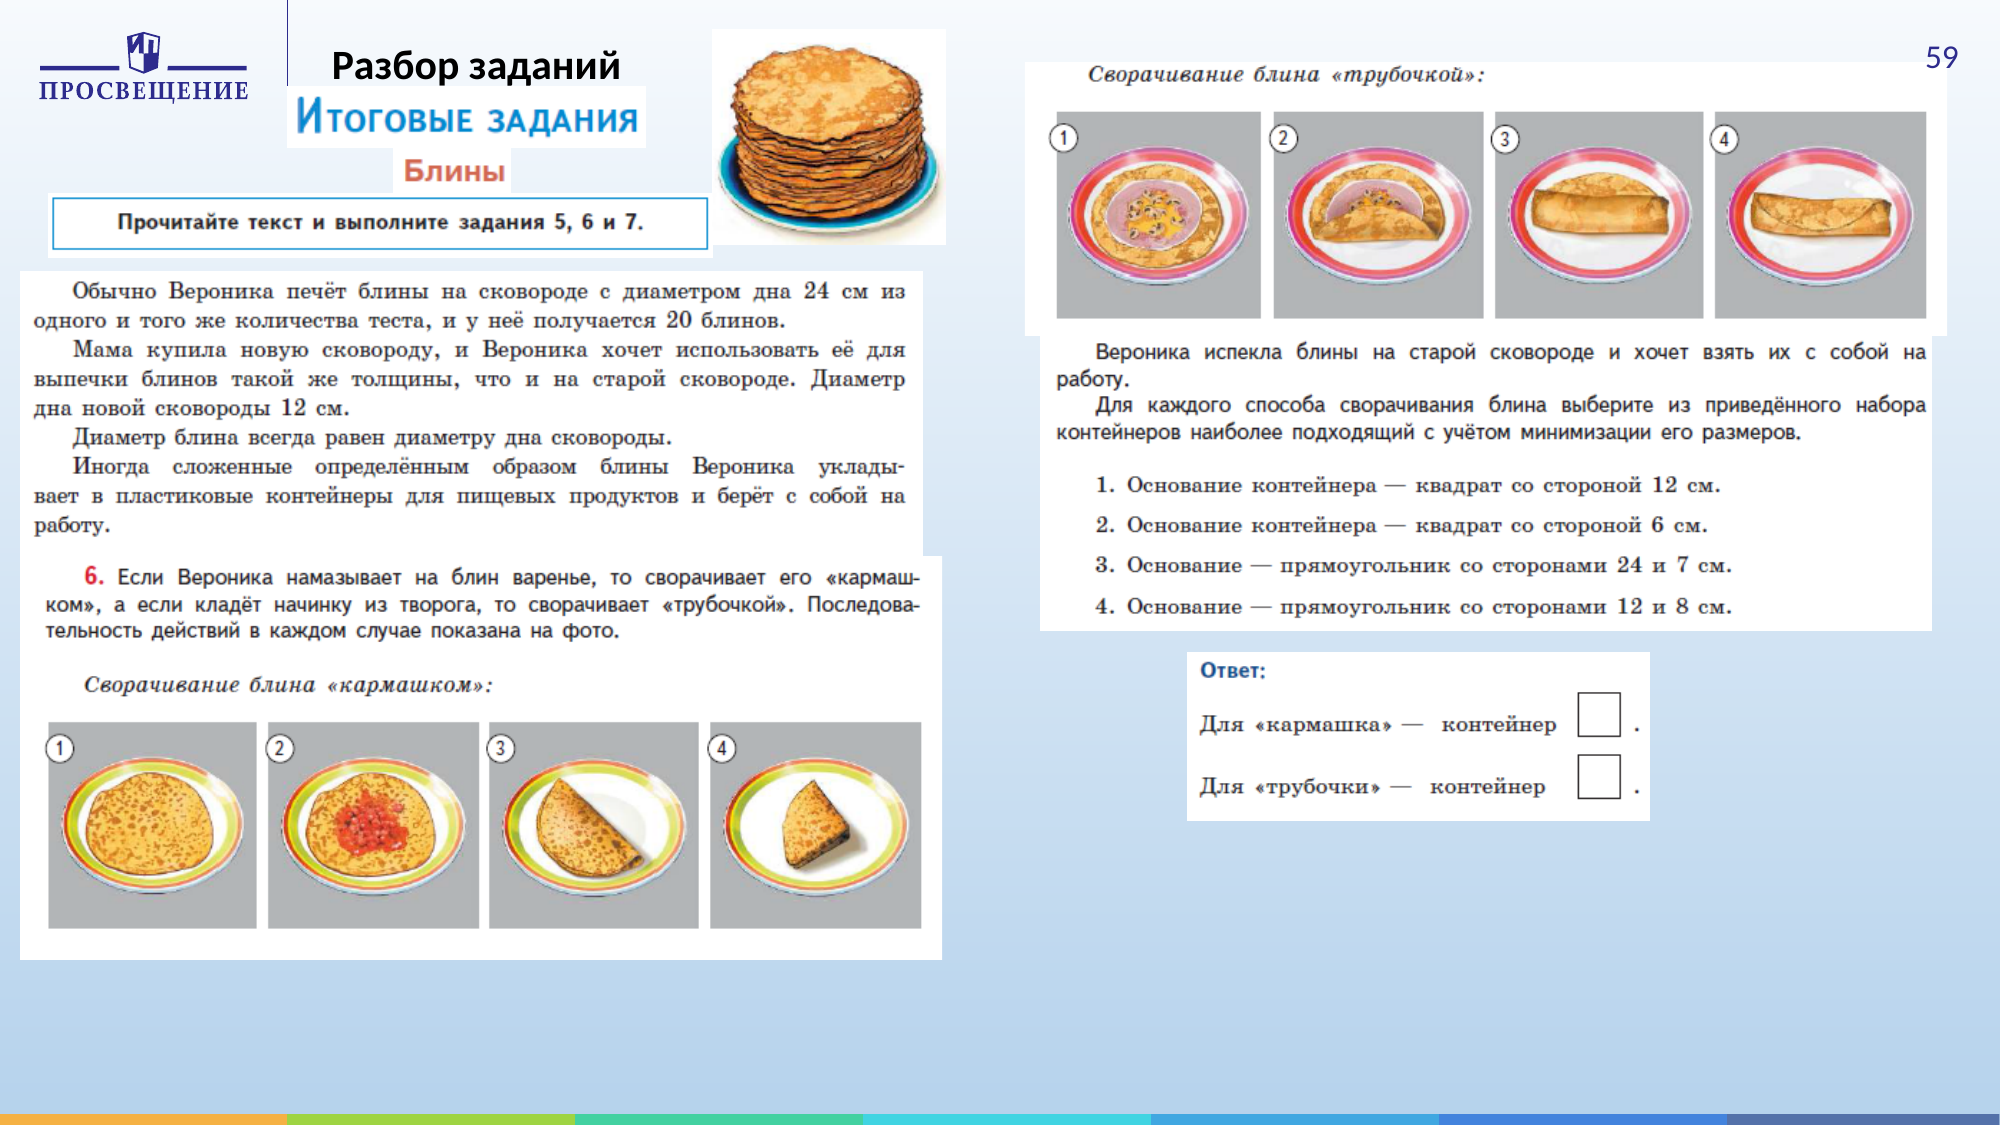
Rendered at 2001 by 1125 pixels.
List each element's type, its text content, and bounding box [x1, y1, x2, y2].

picture [0, 1113, 2000, 1125]
text_box Разбор заданий [946, 30, 1508, 95]
text_box Разбор заданий [317, 30, 712, 95]
picture [1187, 652, 1650, 821]
slide_number 59 [1855, 26, 1974, 85]
picture [19, 271, 943, 960]
picture [48, 29, 946, 258]
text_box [39, 31, 248, 104]
picture [1024, 62, 1948, 631]
